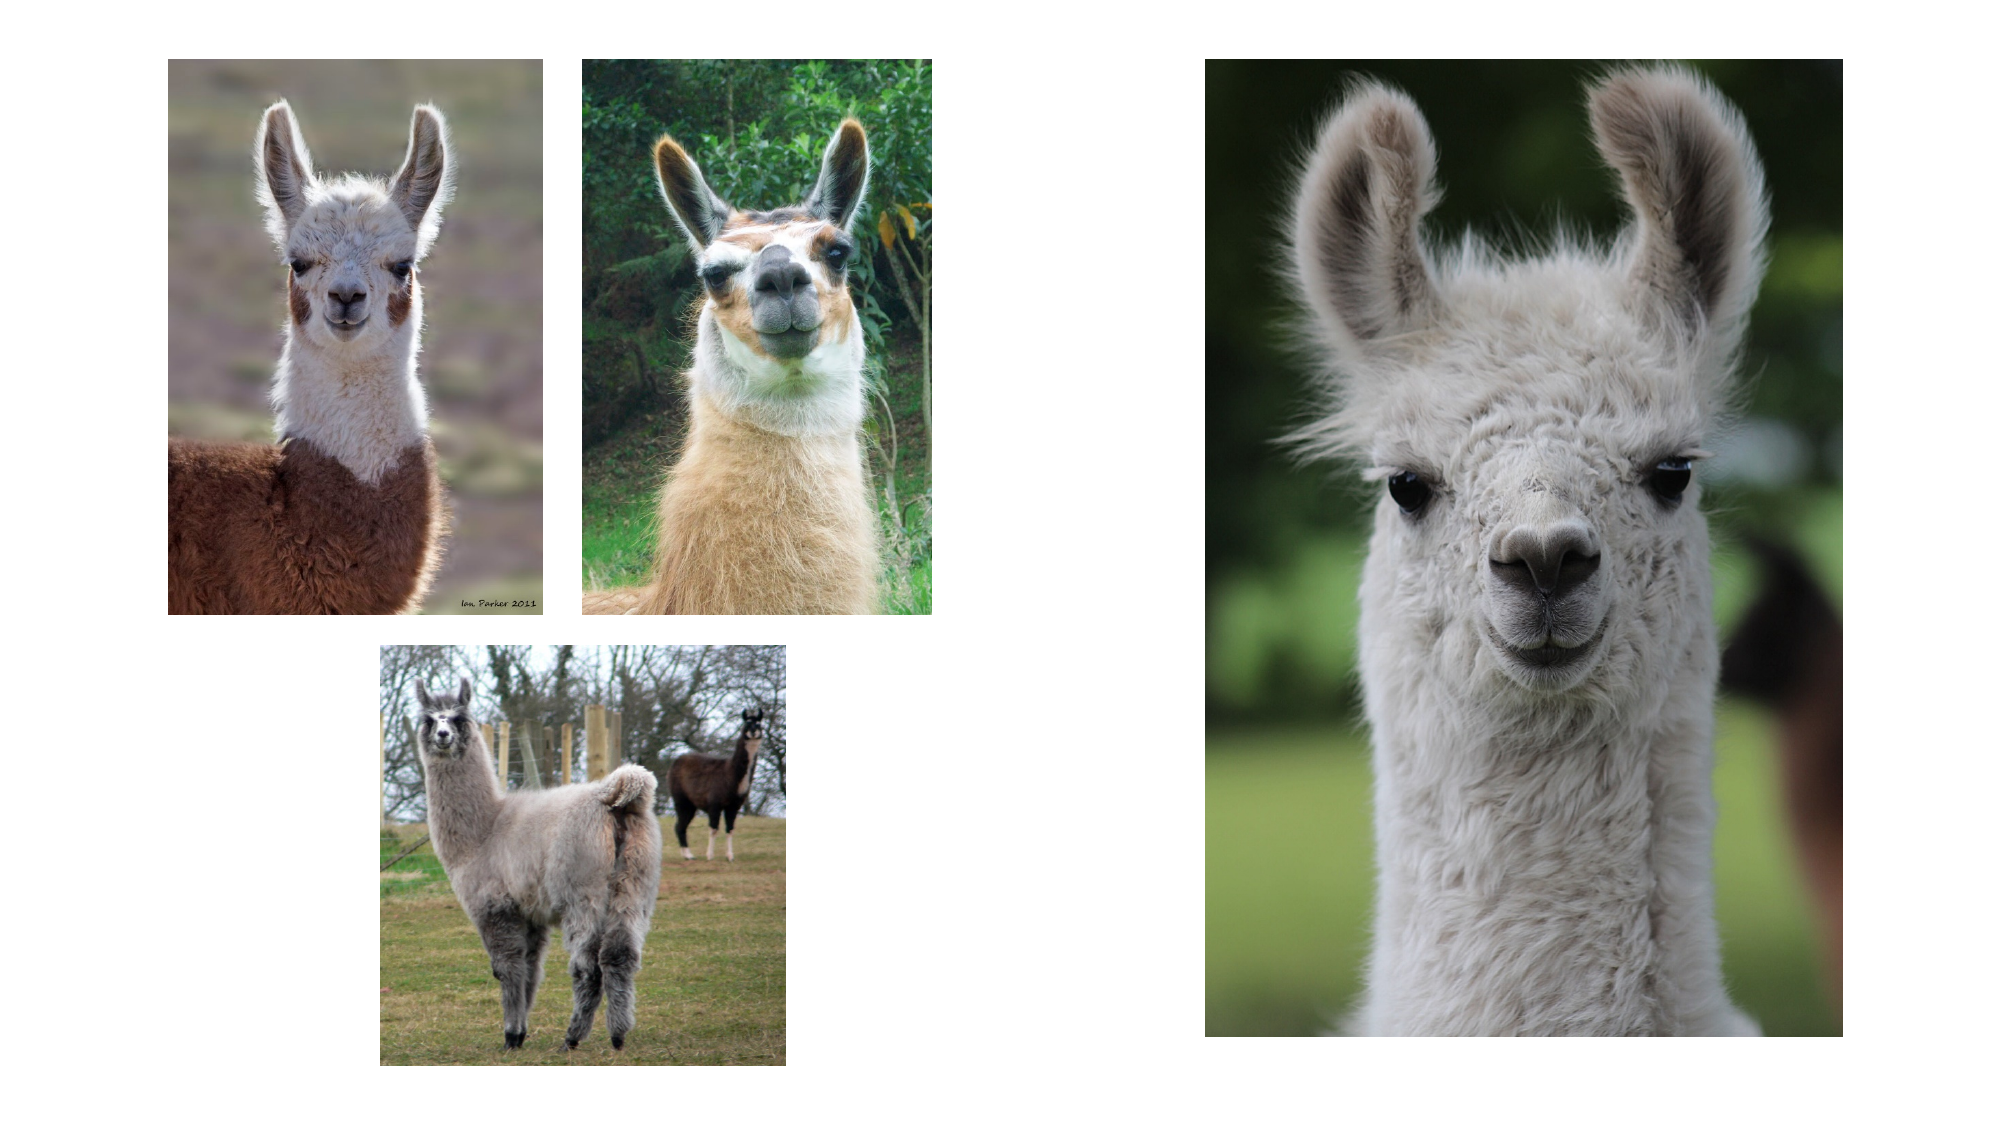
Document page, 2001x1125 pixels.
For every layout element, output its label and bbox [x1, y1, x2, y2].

picture [1205, 59, 1843, 1037]
picture [168, 59, 543, 615]
picture [582, 59, 932, 615]
list [380, 645, 786, 1066]
